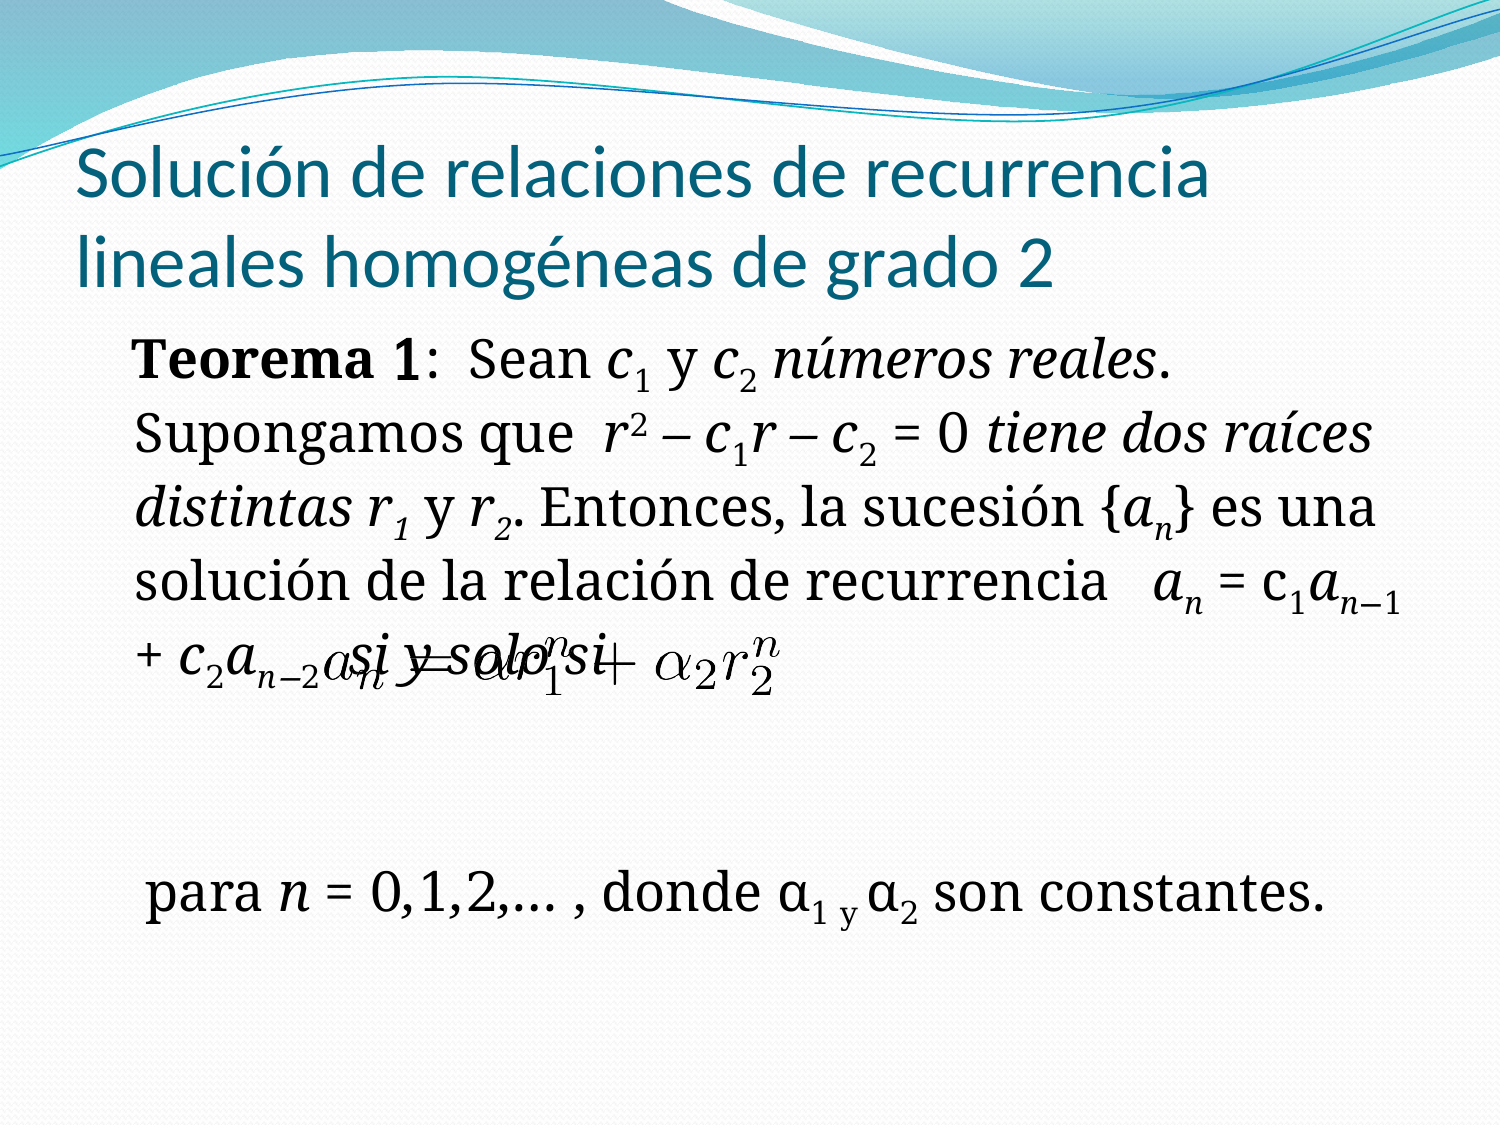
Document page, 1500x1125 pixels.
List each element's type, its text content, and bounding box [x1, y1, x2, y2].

title Solución de relaciones de recurrencia lineales homogéneas de grado 2 [75, 115, 1425, 303]
list Teorema 1: Sean c1 y c2 números reales. Supongamos que r2 – c1r – c2 = 0 tiene dos raíces distintas r1 y r2. Entonces, la sucesión {an} es una solución de la relación de recurrencia an = c1an−1 + c2an−2 si y solo si para n = 0,1,2,… , donde α1 y α2 son constantes. [75, 317, 1425, 1038]
picture [324, 637, 780, 695]
